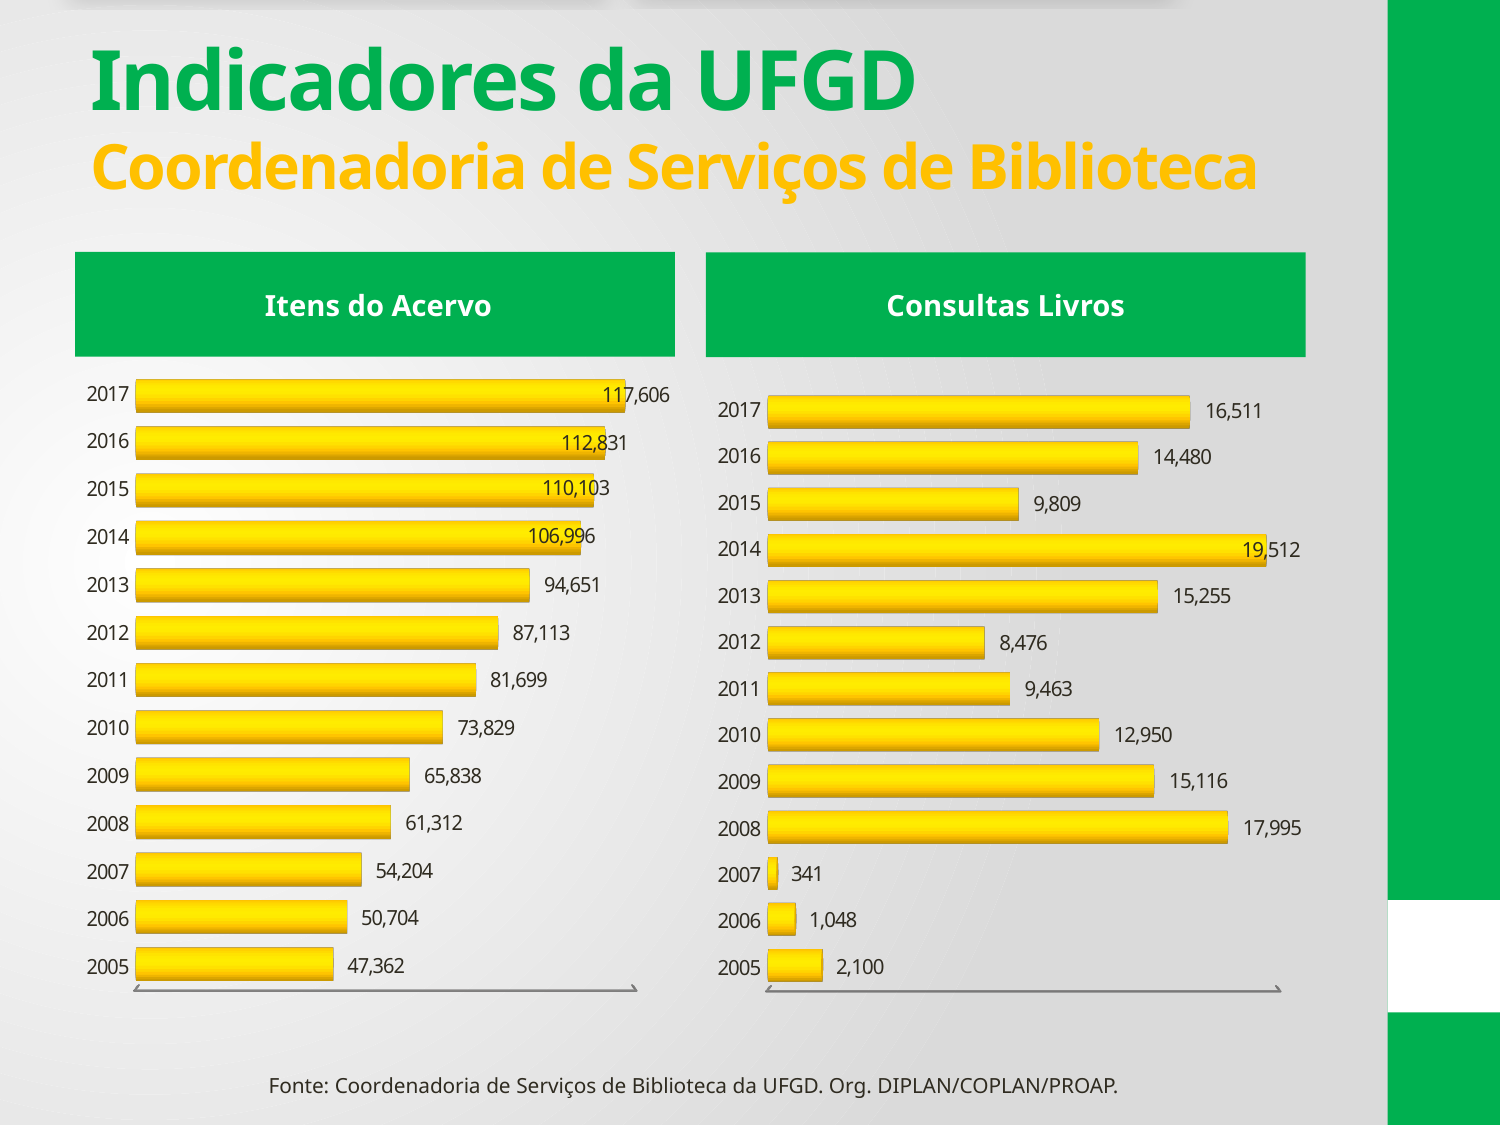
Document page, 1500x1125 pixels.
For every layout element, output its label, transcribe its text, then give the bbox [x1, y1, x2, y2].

chart [705, 372, 1307, 1006]
chart [74, 356, 676, 1006]
list Consultas Livros [705, 252, 1306, 358]
title Indicadores da UFGD Coordenadoria de Serviços de Biblioteca [75, 45, 1325, 185]
list Itens do Acervo [75, 251, 675, 352]
text_box Fonte: Coordenadoria de Serviços de Biblioteca da UFGD. Org. DIPLAN/COPLAN/PROAP. [253, 1065, 1247, 1106]
